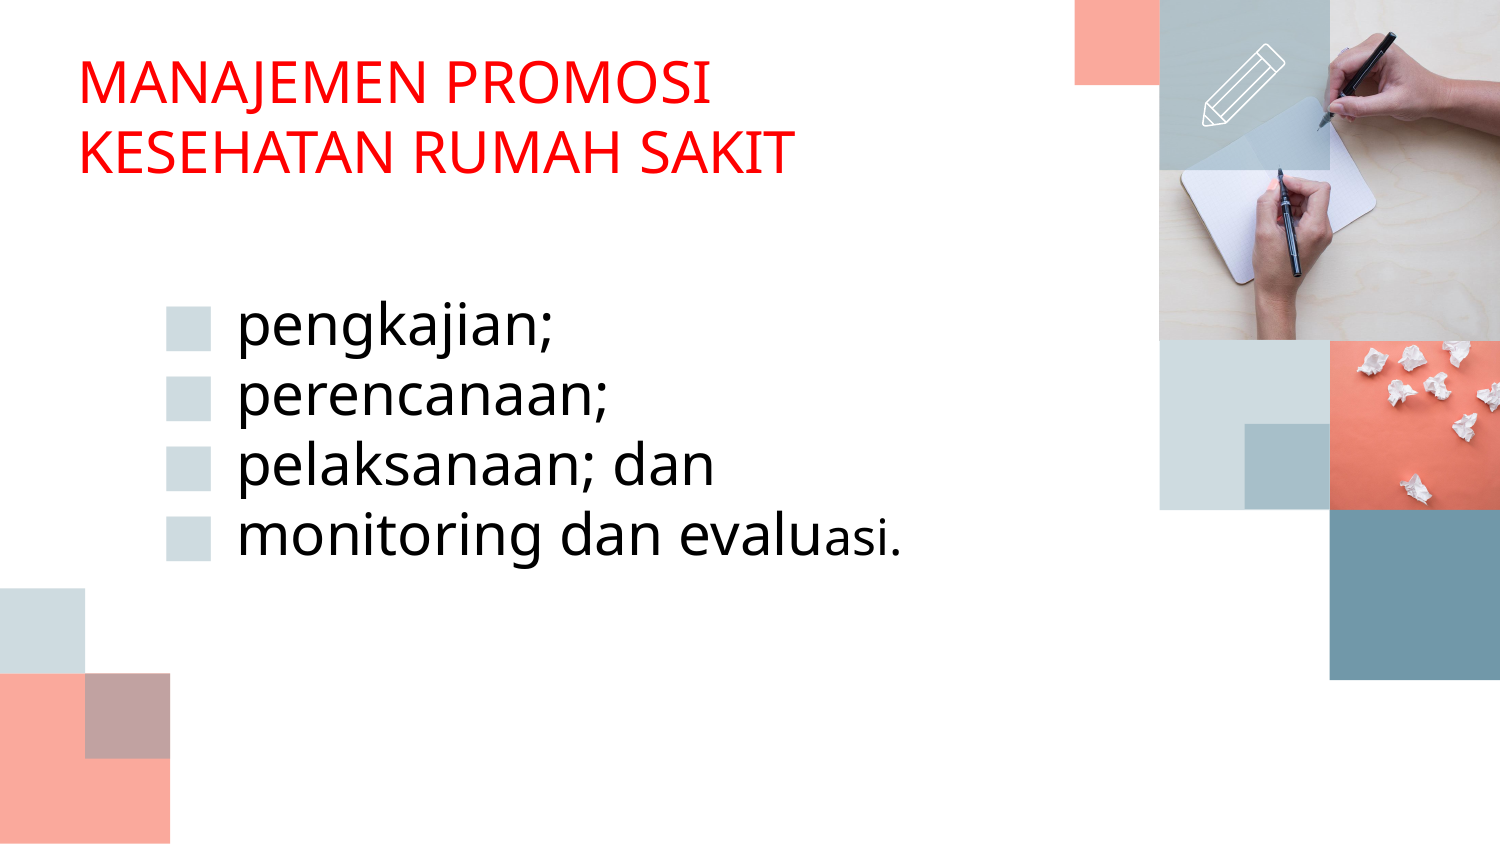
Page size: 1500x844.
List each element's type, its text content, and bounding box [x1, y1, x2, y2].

title MANAJEMEN PROMOSI KESEHATAN RUMAH SAKIT [62, 98, 1020, 201]
list pengkajian; perencanaan; pelaksanaan; dan monitoring dan evaluasi. [146, 271, 1110, 793]
picture [1159, 0, 1500, 509]
